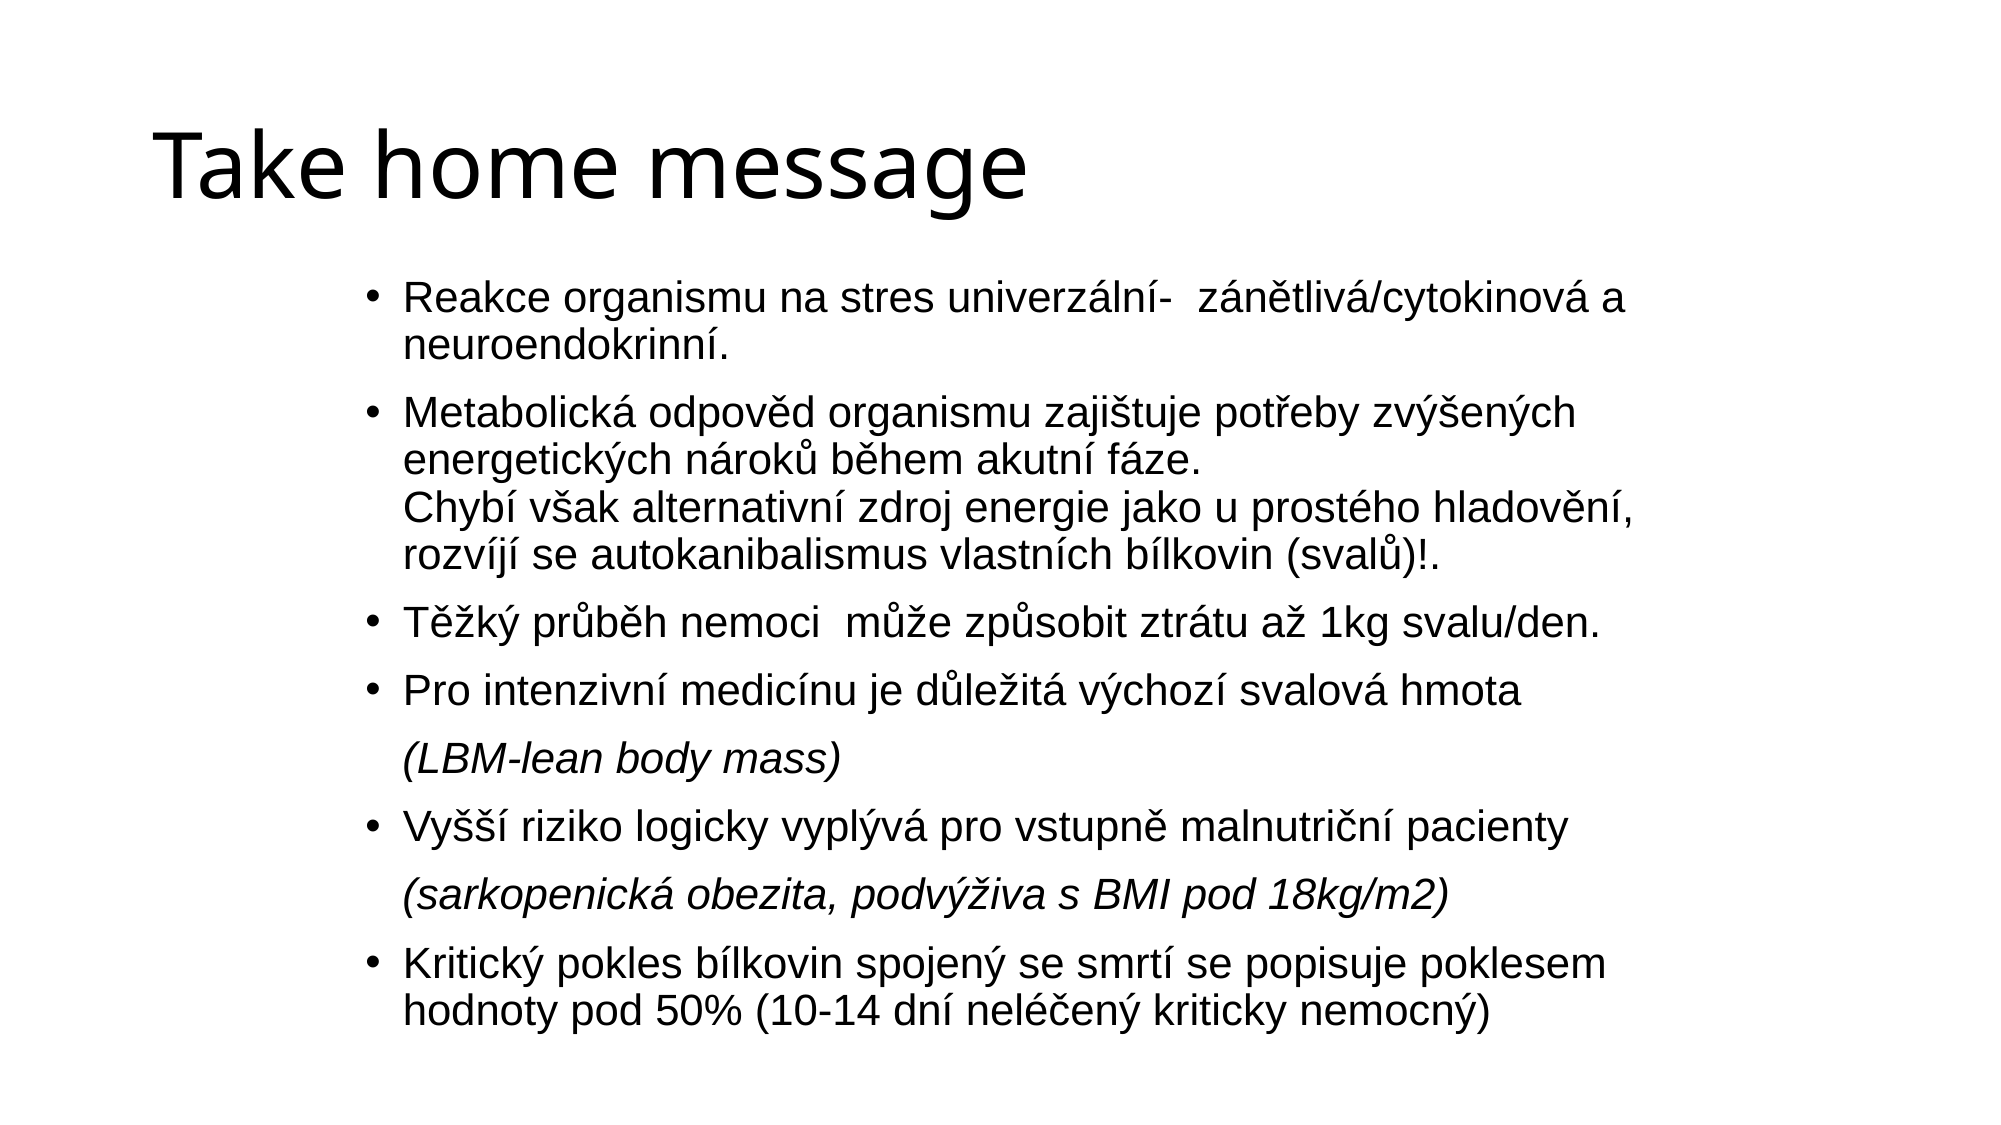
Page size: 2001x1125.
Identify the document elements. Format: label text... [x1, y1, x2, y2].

title Take home message [137, 59, 1863, 278]
list Reakce organismu na stres univerzální- zánětlivá/cytokinová a neuroendokrinní. Metabolická odpověd organismu zajištuje potřeby zvýšených energetických nároků během akutní fáze. Chybí však alternativní zdroj energie jako u prostého hladovění, rozvíjí se autokanibalismus vlastních bílkovin (svalů)!. Těžký průběh nemoci může způsobit ztrátu až 1kg svalu/den. Pro intenzivní medicínu je důležitá výchozí svalová hmota (LBM-lean body mass) Vyšší riziko logicky vyplývá pro vstupně malnutriční pacienty (sarkopenická obezita, podvýživa s BMI pod 18kg/m2) Kritický pokles bílkovin spojený se smrtí se popisuje poklesem hodnoty pod 50% (10-14 dní neléčený kriticky nemocný) [350, 267, 1688, 1005]
